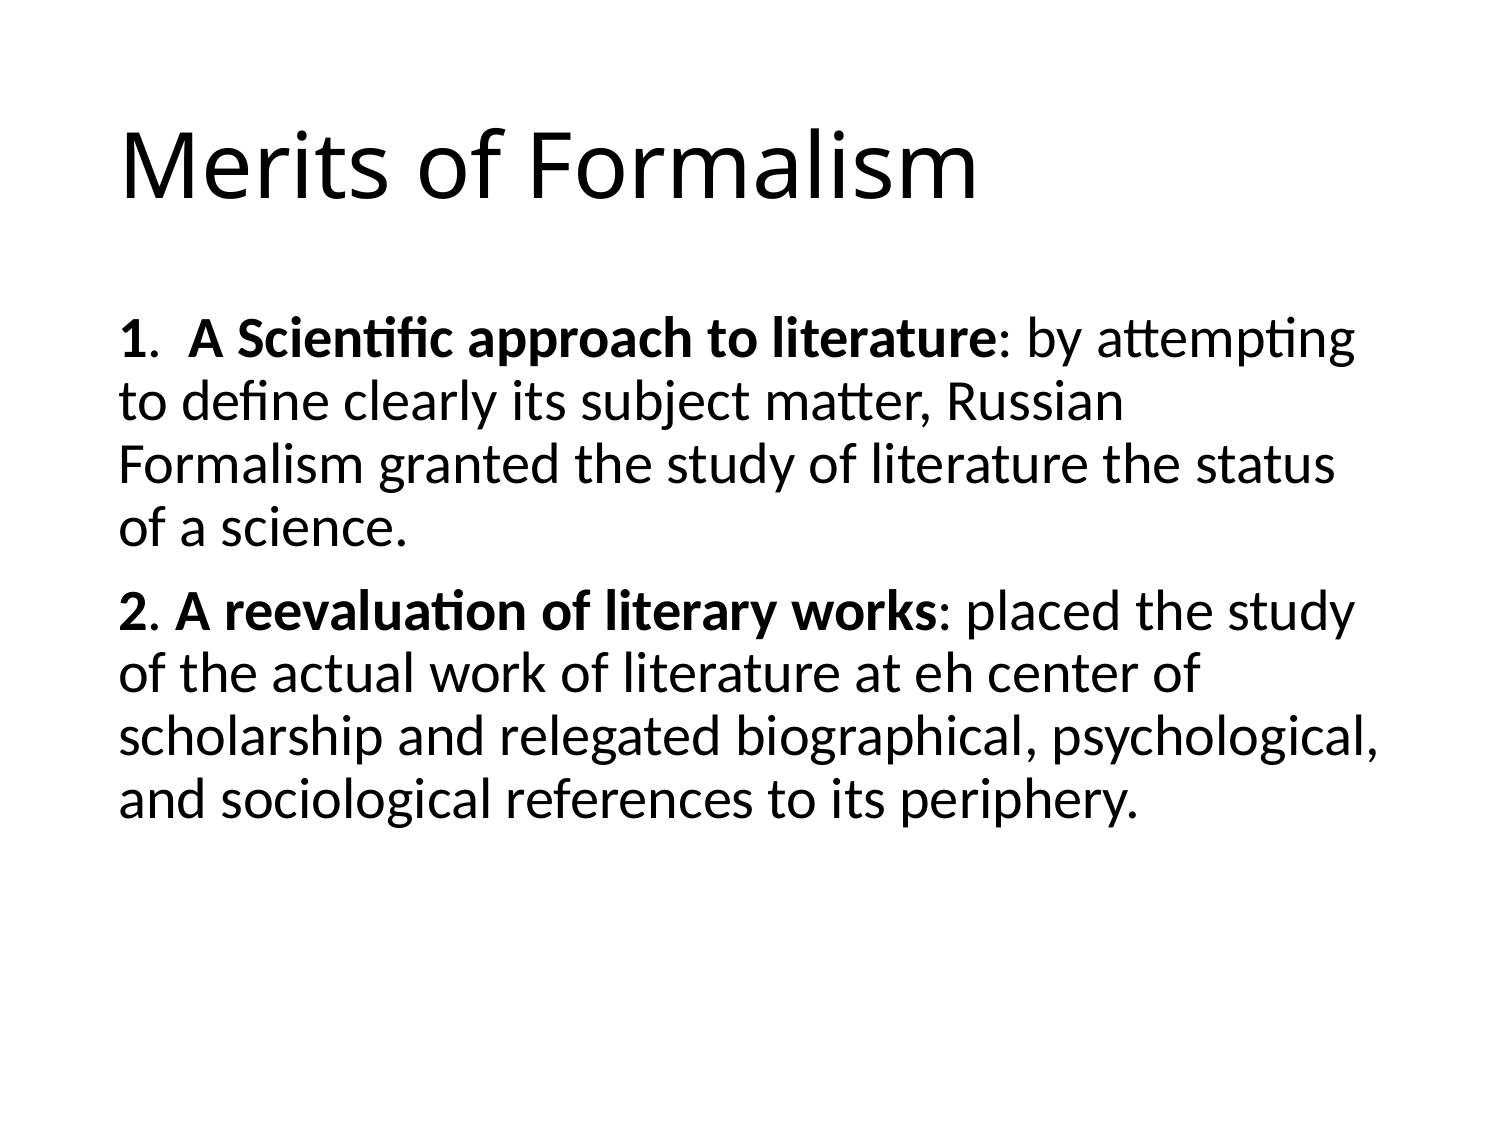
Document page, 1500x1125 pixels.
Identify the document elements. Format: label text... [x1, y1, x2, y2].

title Merits of Formalism [103, 59, 1397, 278]
list 1. A Scientific approach to literature: by attempting to define clearly its subject matter, Russian Formalism granted the study of literature the status of a science. 2. A reevaluation of literary works: placed the study of the actual work of literature at eh center of scholarship and relegated biographical, psychological, and sociological references to its periphery. [103, 299, 1397, 1014]
